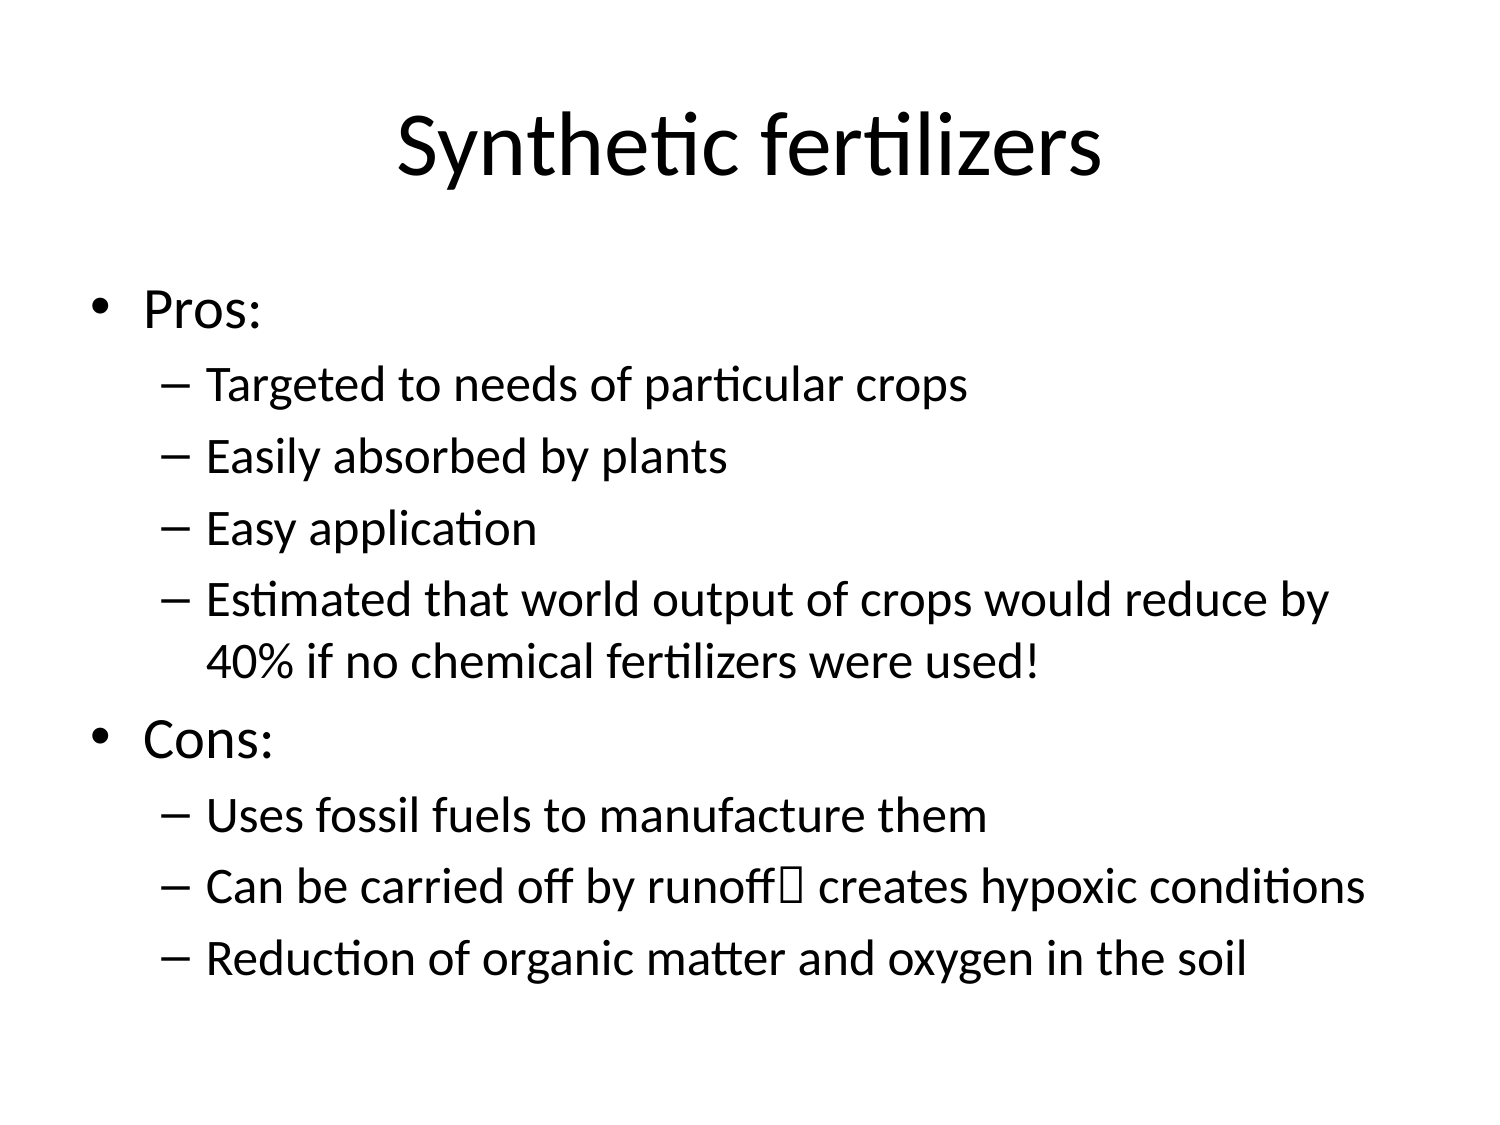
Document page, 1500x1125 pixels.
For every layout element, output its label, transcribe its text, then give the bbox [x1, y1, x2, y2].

title Synthetic fertilizers [75, 45, 1425, 233]
list Pros: Targeted to needs of particular crops Easily absorbed by plants Easy application Estimated that world output of crops would reduce by 40% if no chemical fertilizers were used! Cons: Uses fossil fuels to manufacture them Can be carried off by runoff creates hypoxic conditions Reduction of organic matter and oxygen in the soil [75, 262, 1425, 1005]
